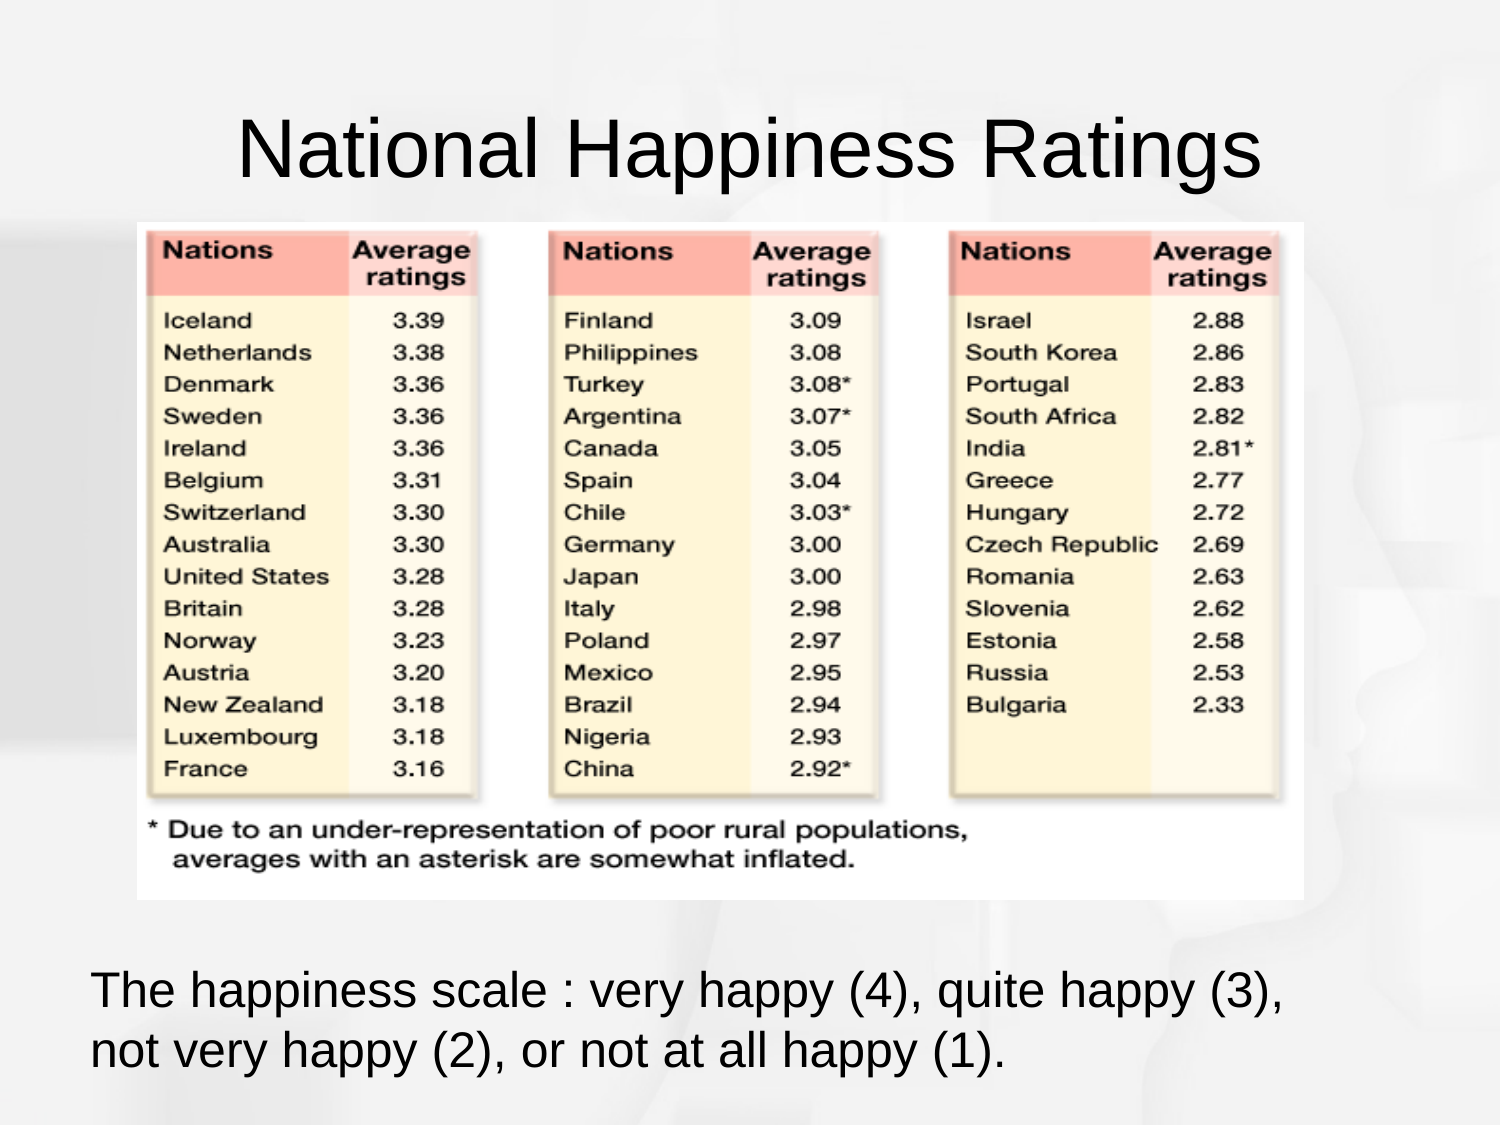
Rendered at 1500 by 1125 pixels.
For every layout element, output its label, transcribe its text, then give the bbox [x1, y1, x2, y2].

list The happiness scale : very happy (4), quite happy (3), not very happy (2), or not at all happy (1). [75, 950, 1350, 1025]
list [137, 221, 1305, 901]
title National Happiness Ratings [112, 50, 1388, 238]
picture [0, 0, 1500, 1125]
